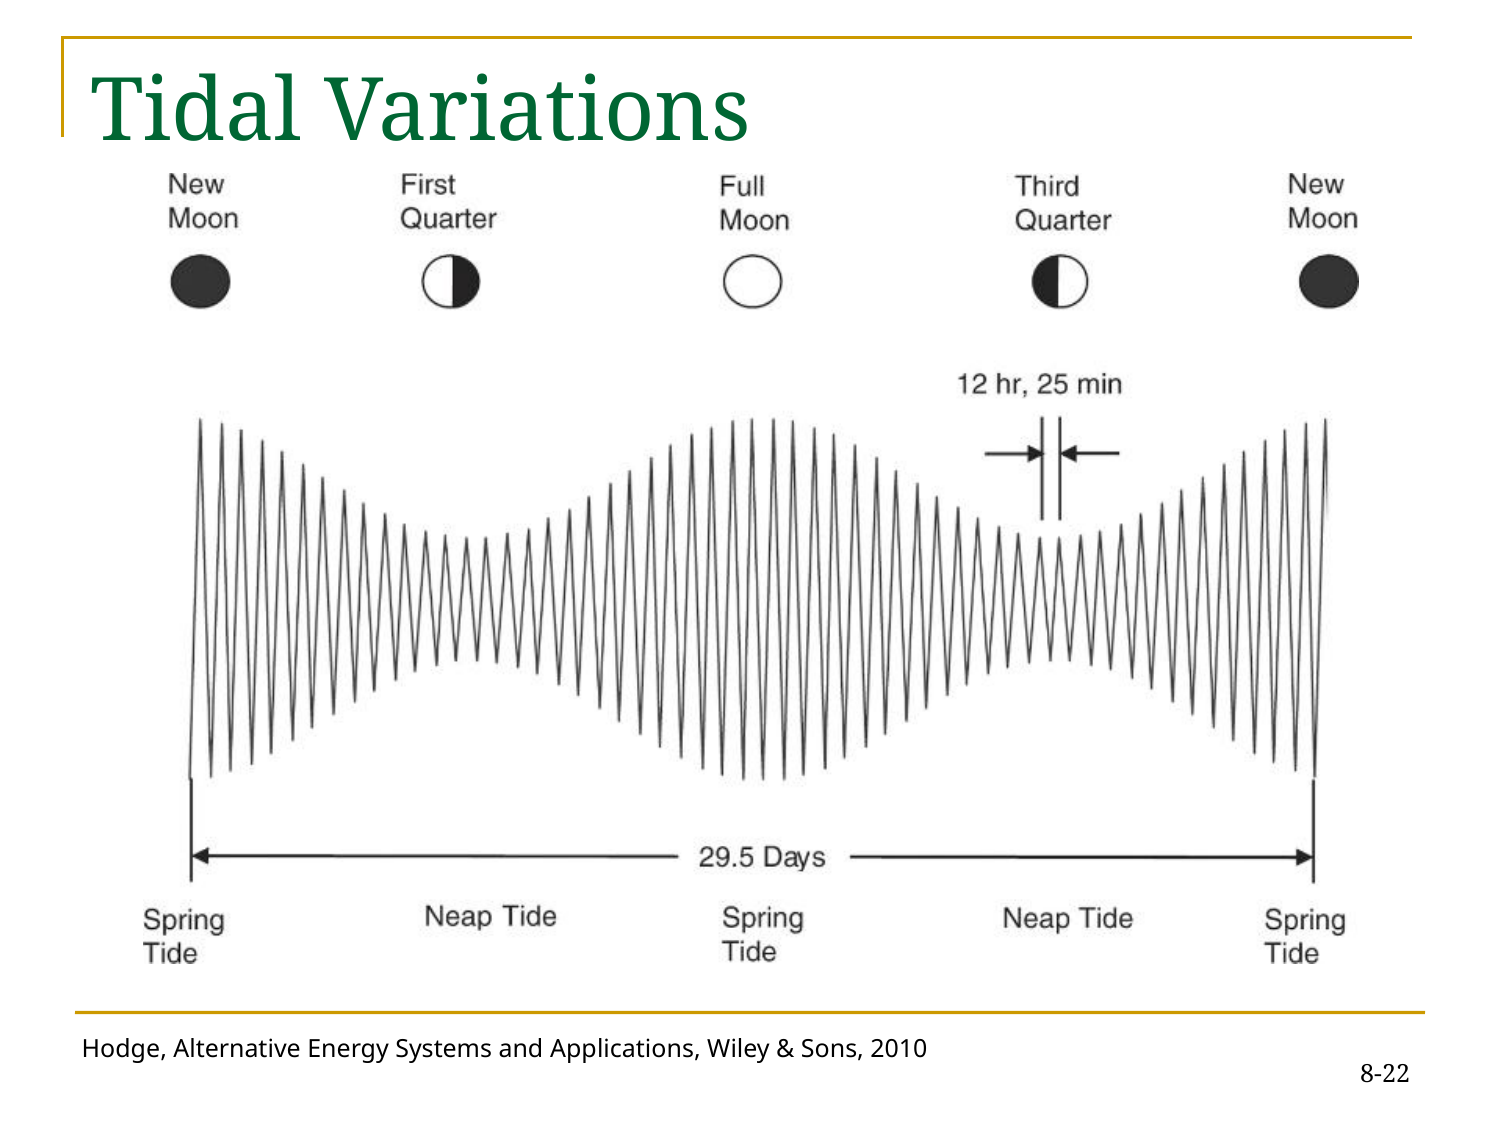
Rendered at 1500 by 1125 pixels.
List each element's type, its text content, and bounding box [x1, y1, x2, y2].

title Tidal Variations [75, 45, 1425, 233]
slide_number 8-22 [1074, 1023, 1426, 1100]
picture [143, 173, 1360, 965]
text_box Hodge, Alternative Energy Systems and Applications, Wiley & Sons, 2010 [66, 1024, 1038, 1070]
